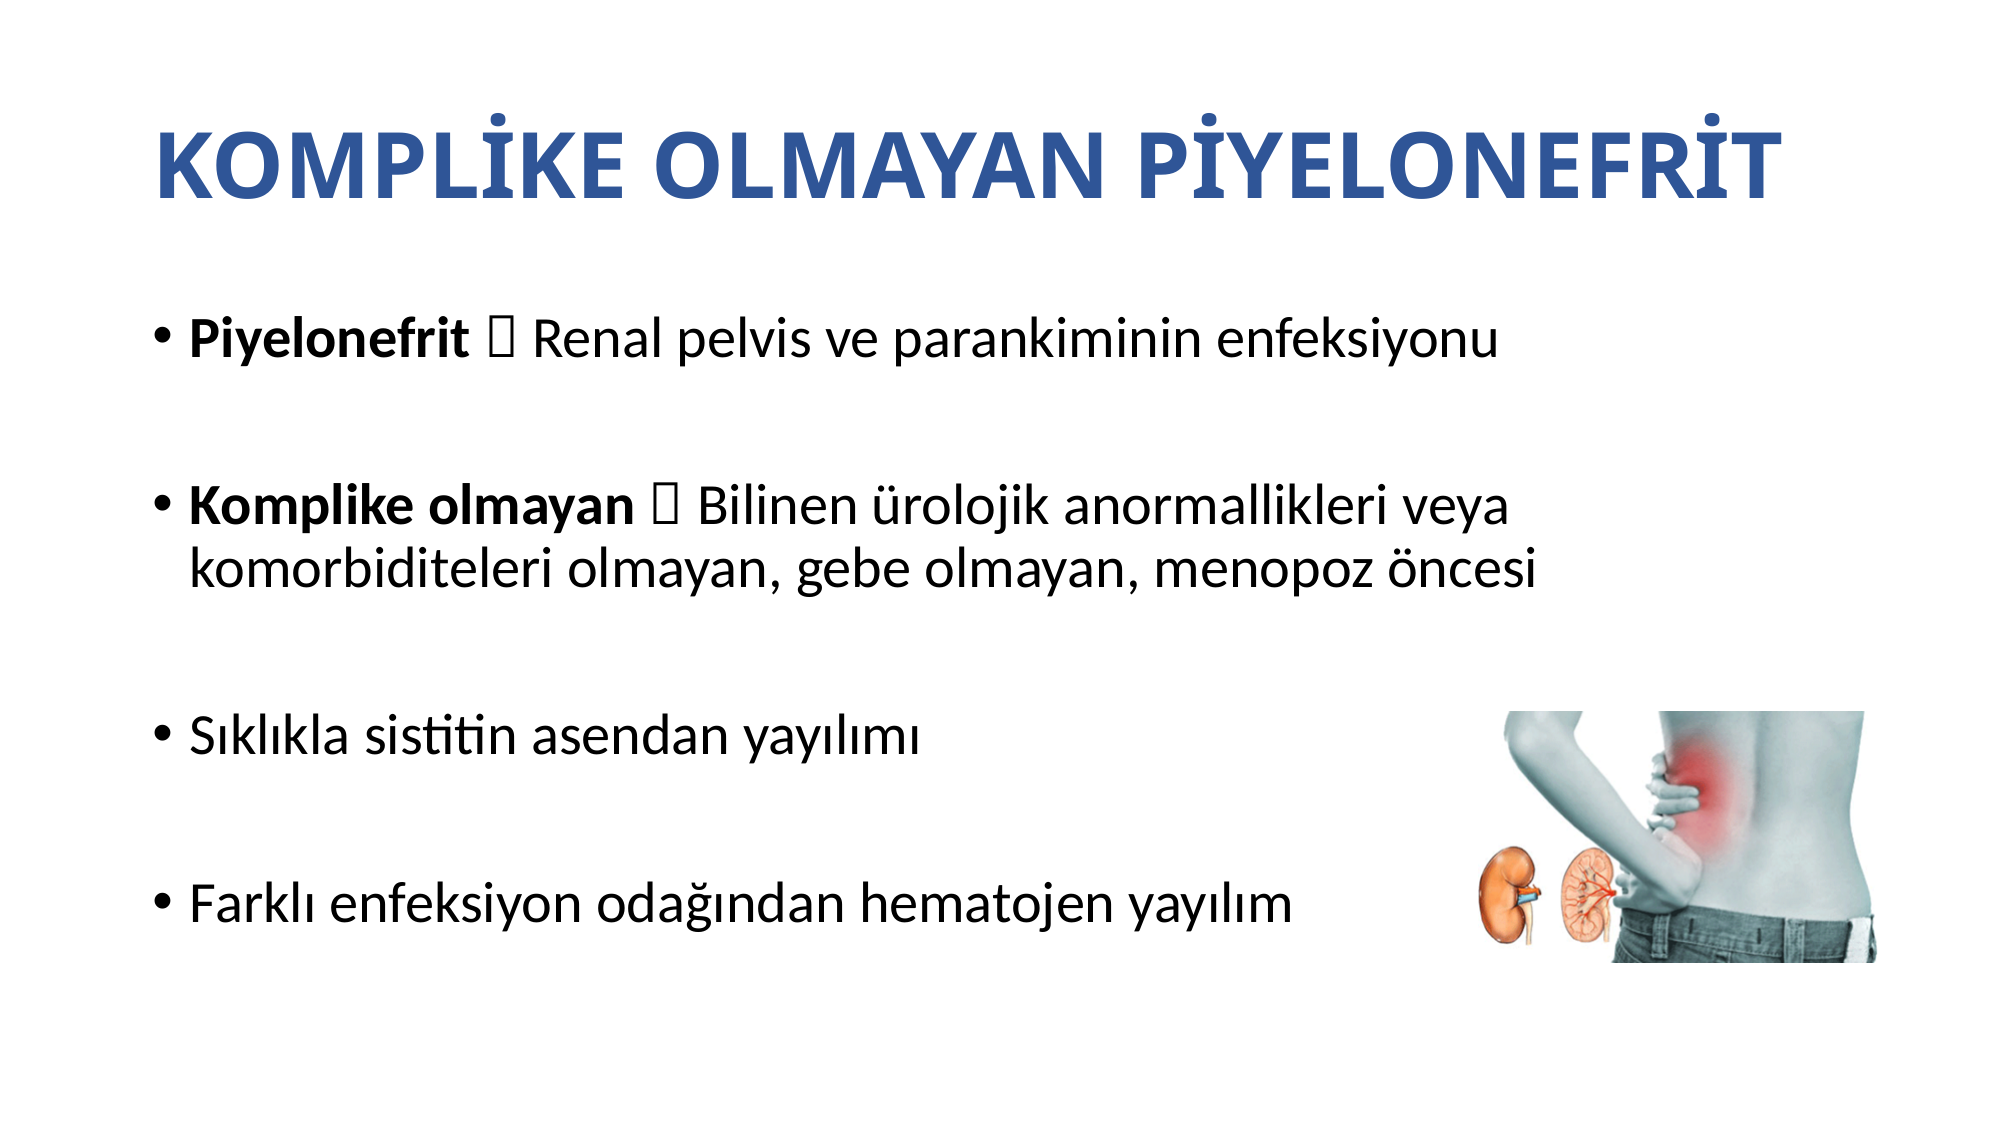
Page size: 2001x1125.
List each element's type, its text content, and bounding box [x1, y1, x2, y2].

title KOMPLİKE OLMAYAN PİYELONEFRİT [137, 59, 1863, 278]
picture [1478, 711, 1878, 963]
list Piyelonefrit  Renal pelvis ve parankiminin enfeksiyonu Komplike olmayan  Bilinen ürolojik anormallikleri veya komorbiditeleri olmayan, gebe olmayan, menopoz öncesi Sıklıkla sistitin asendan yayılımı Farklı enfeksiyon odağından hematojen yayılım [137, 299, 1863, 1014]
